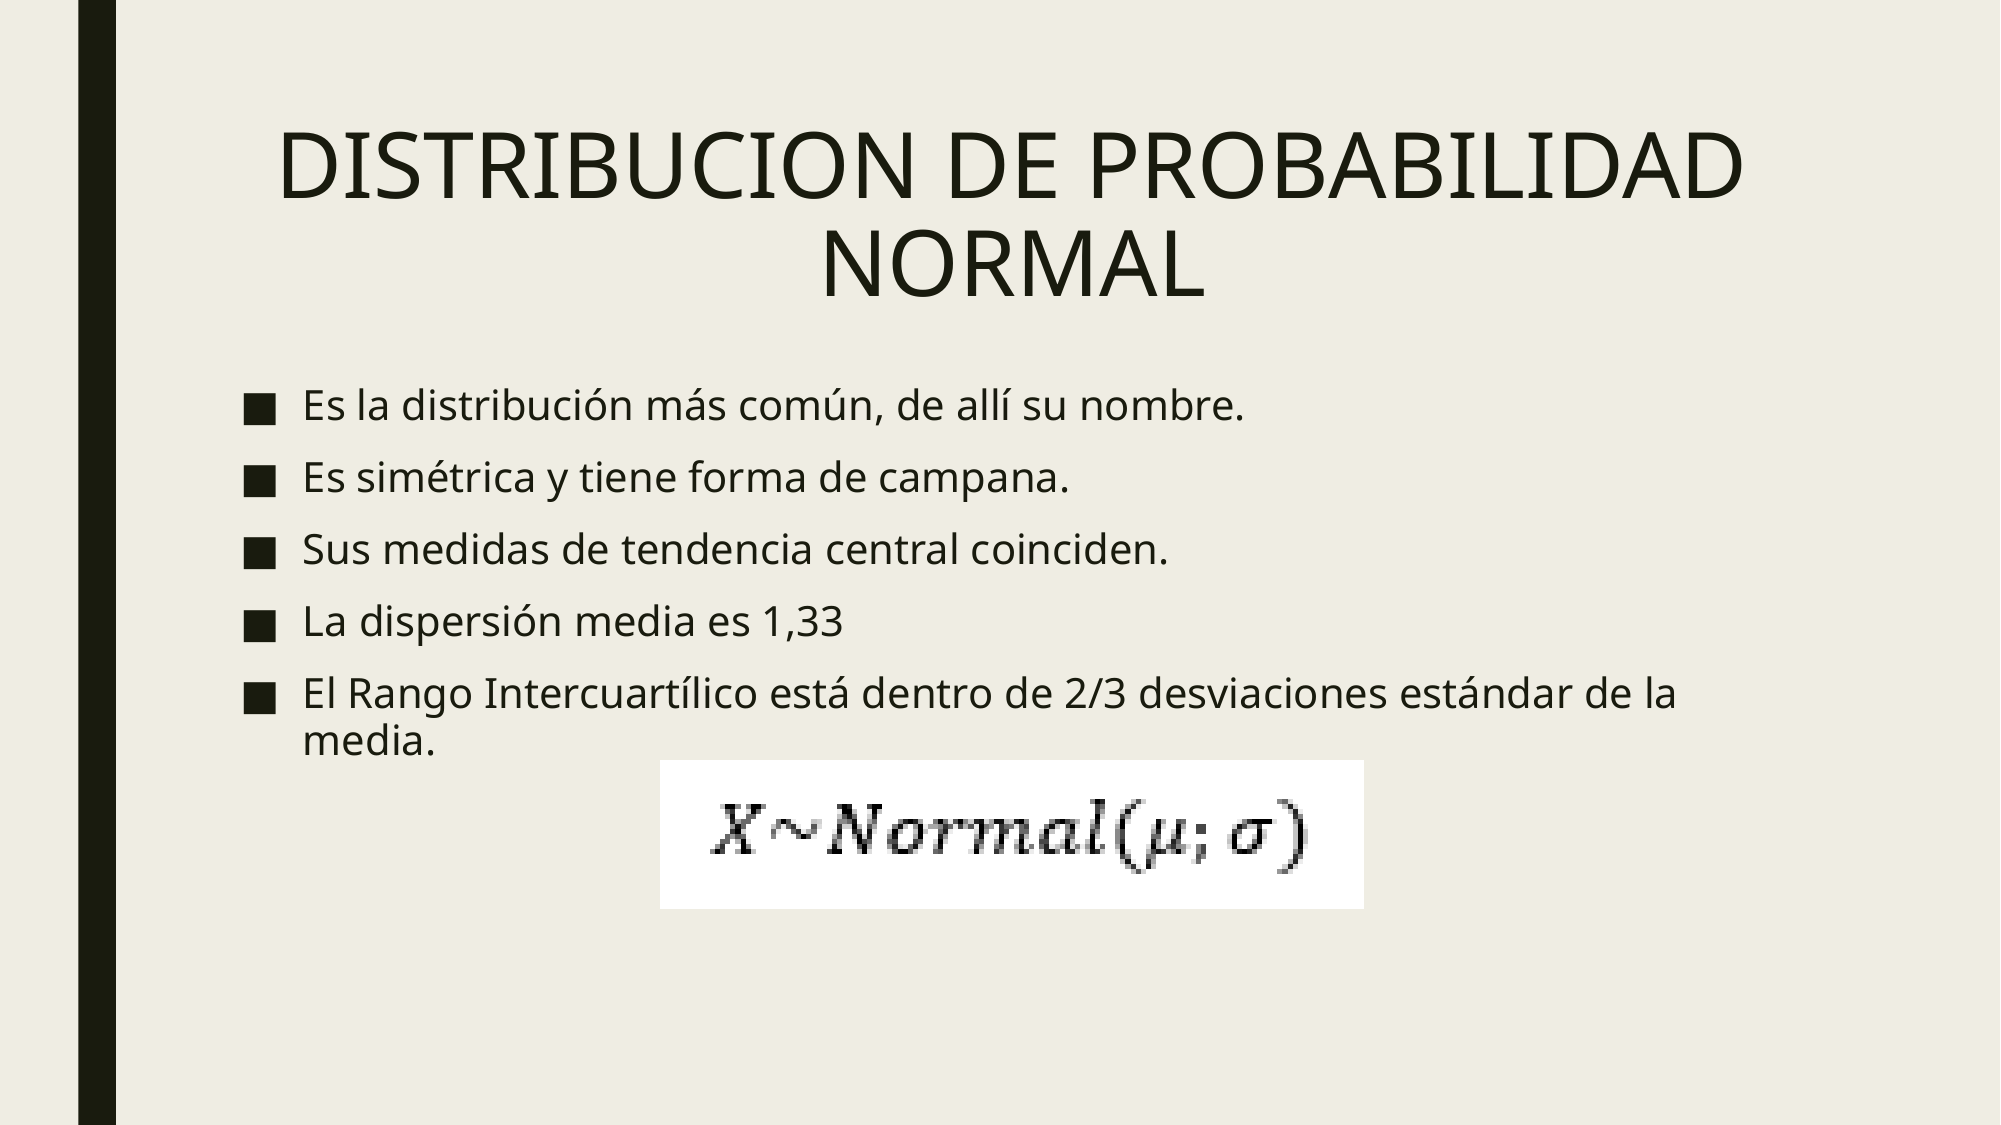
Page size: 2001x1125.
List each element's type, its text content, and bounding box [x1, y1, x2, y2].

picture [660, 760, 1364, 910]
title DISTRIBUCION DE PROBABILIDAD NORMAL [225, 112, 1800, 357]
list Es la distribución más común, de allí su nombre. Es simétrica y tiene forma de campana. Sus medidas de tendencia central coinciden. La dispersión media es 1,33 El Rango Intercuartílico está dentro de 2/3 desviaciones estándar de la media. [225, 375, 1800, 963]
